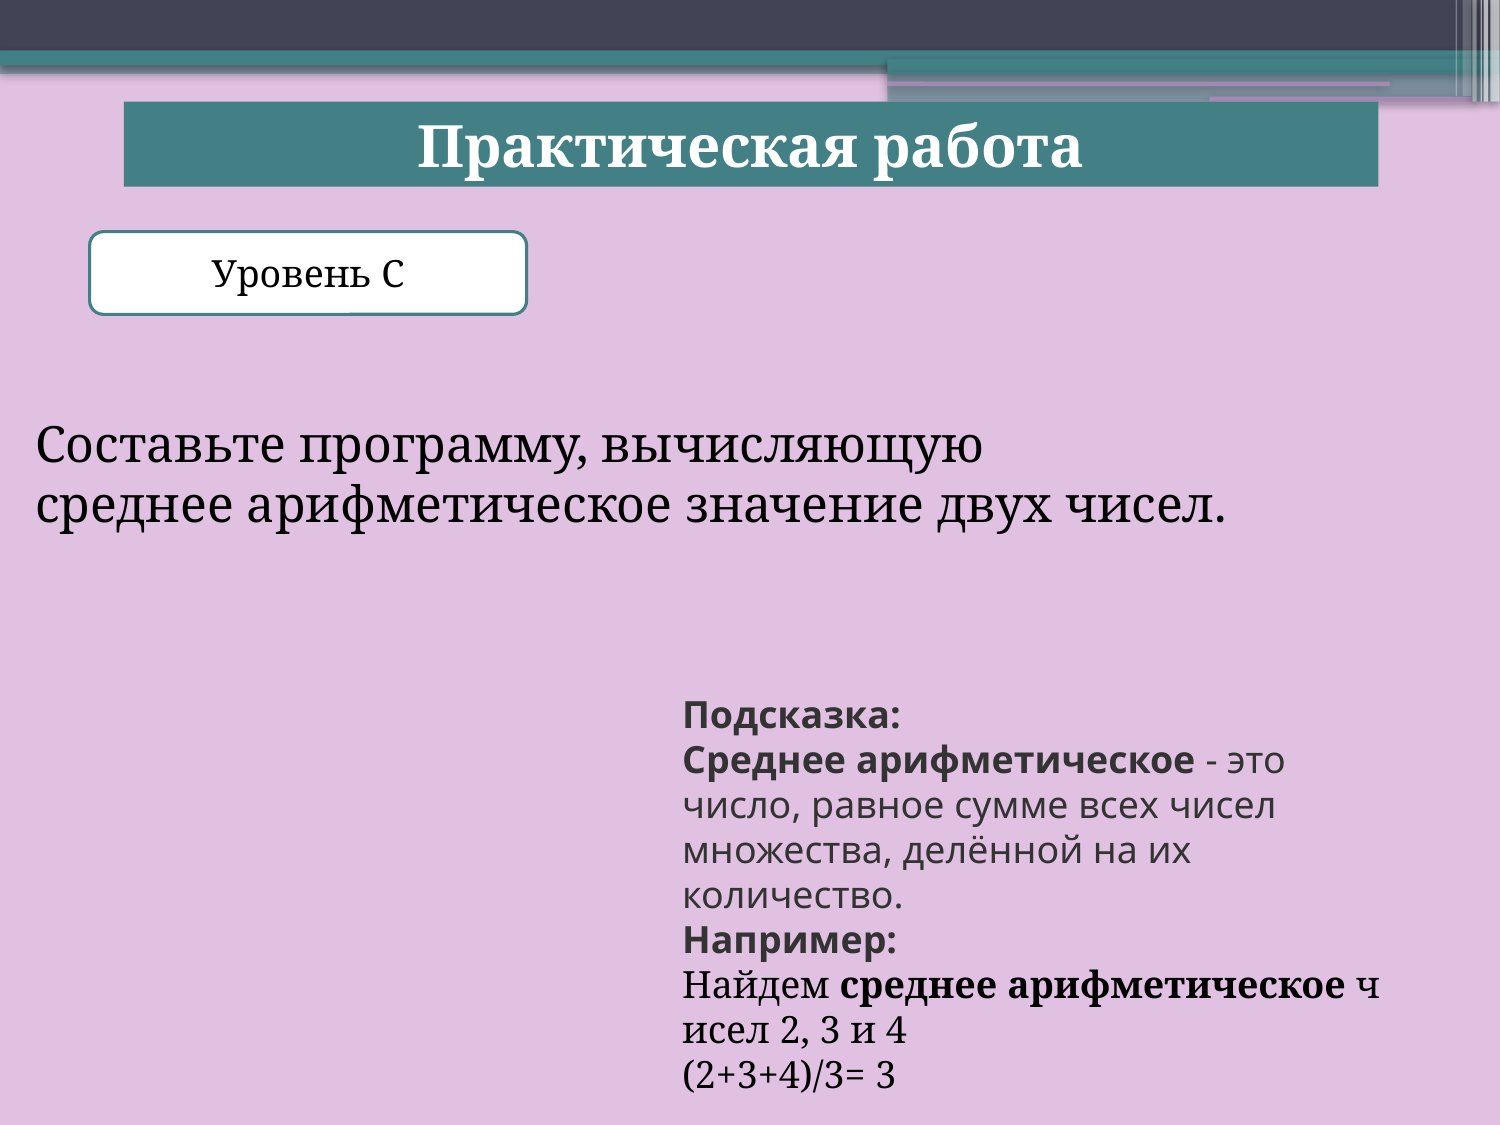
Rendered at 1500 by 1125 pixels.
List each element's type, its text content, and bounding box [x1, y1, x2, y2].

text_box Практическая работа [123, 101, 1379, 187]
text_box Составьте программу, вычисляющую среднее арифметическое значение двух чисел. [20, 404, 1242, 600]
text_box Уровень С [88, 230, 529, 316]
text_box Подсказка: Среднее арифметическое - это число, равное сумме всех чисел множества, делённой на их количество. Например: Найдем среднее арифметическое чисел 2, 3 и 4 (2+3+4)/3= 3 [667, 683, 1418, 1104]
